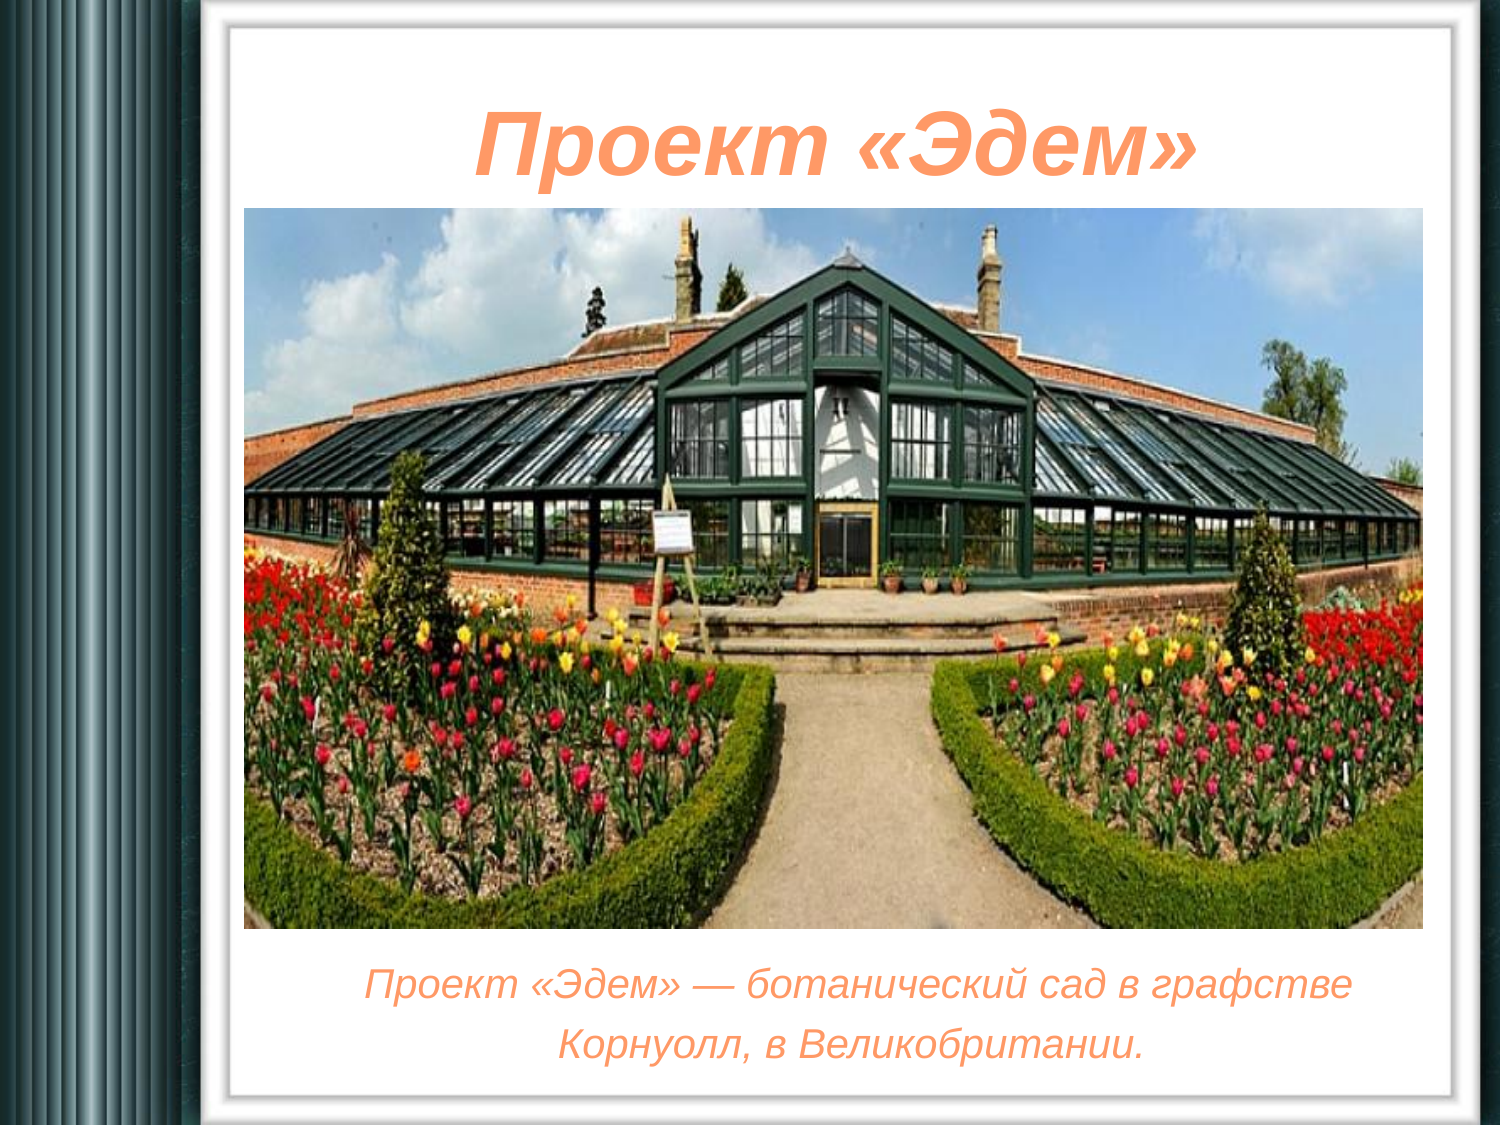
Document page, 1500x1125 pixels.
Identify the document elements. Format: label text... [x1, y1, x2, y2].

title Проект «Эдем» [162, 44, 1500, 233]
list Проект «Эдем» — ботанический сад в графстве Корнуолл, в Великобритании. [218, 940, 1444, 1088]
picture [0, 0, 1500, 1125]
